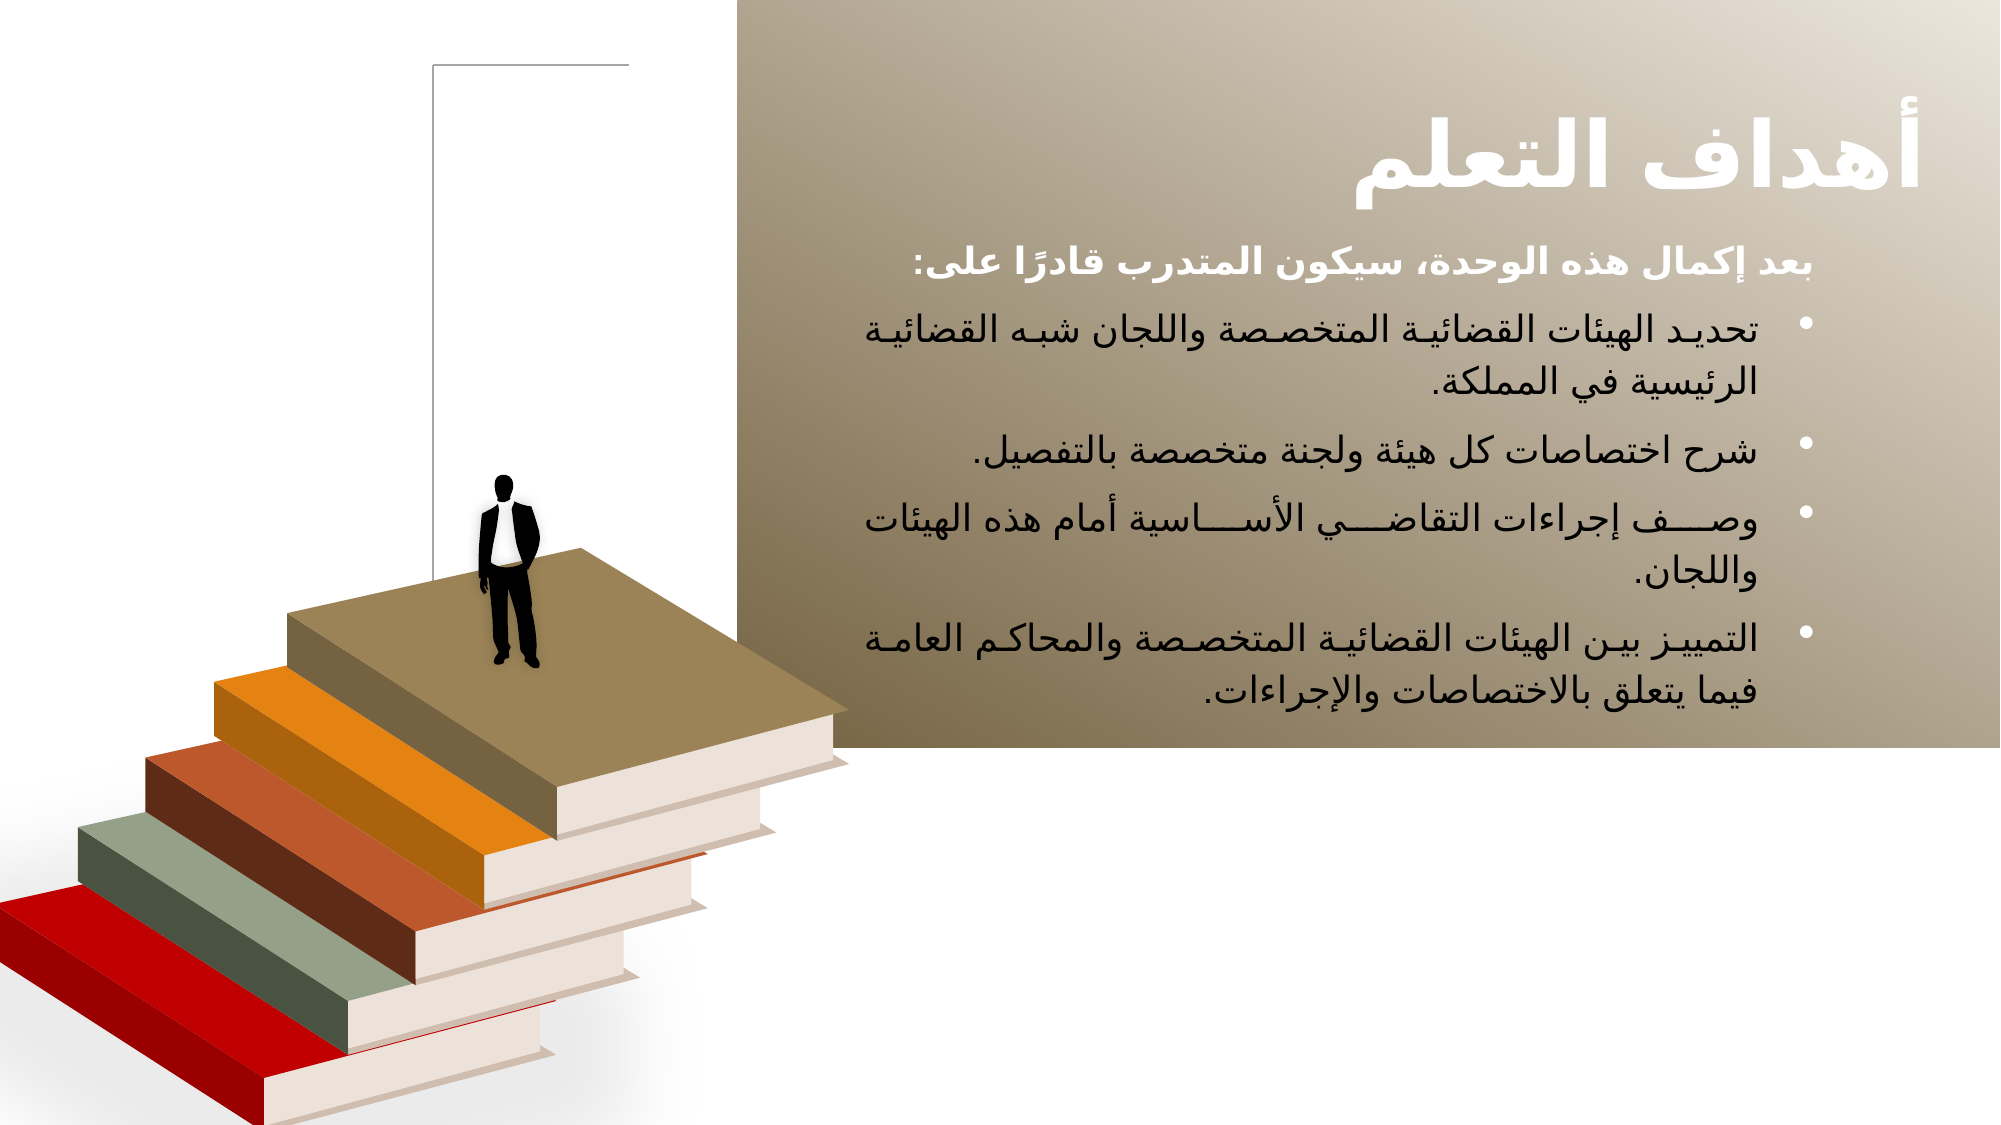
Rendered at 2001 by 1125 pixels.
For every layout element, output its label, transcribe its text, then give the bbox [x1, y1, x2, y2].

text_box [736, 0, 2000, 749]
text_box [477, 472, 543, 670]
text_box أهداف التعلم [1335, 88, 1941, 214]
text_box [0, 547, 850, 1125]
text_box بعد إكمال هذه الوحدة، سيكون المتدرب قادرًا على: تحديد الهيئات القضائية المتخصصة واللجان شبه القضائية الرئيسية في المملكة. شرح اختصاصات كل هيئة ولجنة متخصصة بالتفصيل. وصف إجراءات التقاضي الأساسية أمام هذه الهيئات واللجان. التمييز بين الهيئات القضائية المتخصصة والمحاكم العامة فيما يتعلق بالاختصاصات والإجراءات. [849, 222, 1831, 719]
